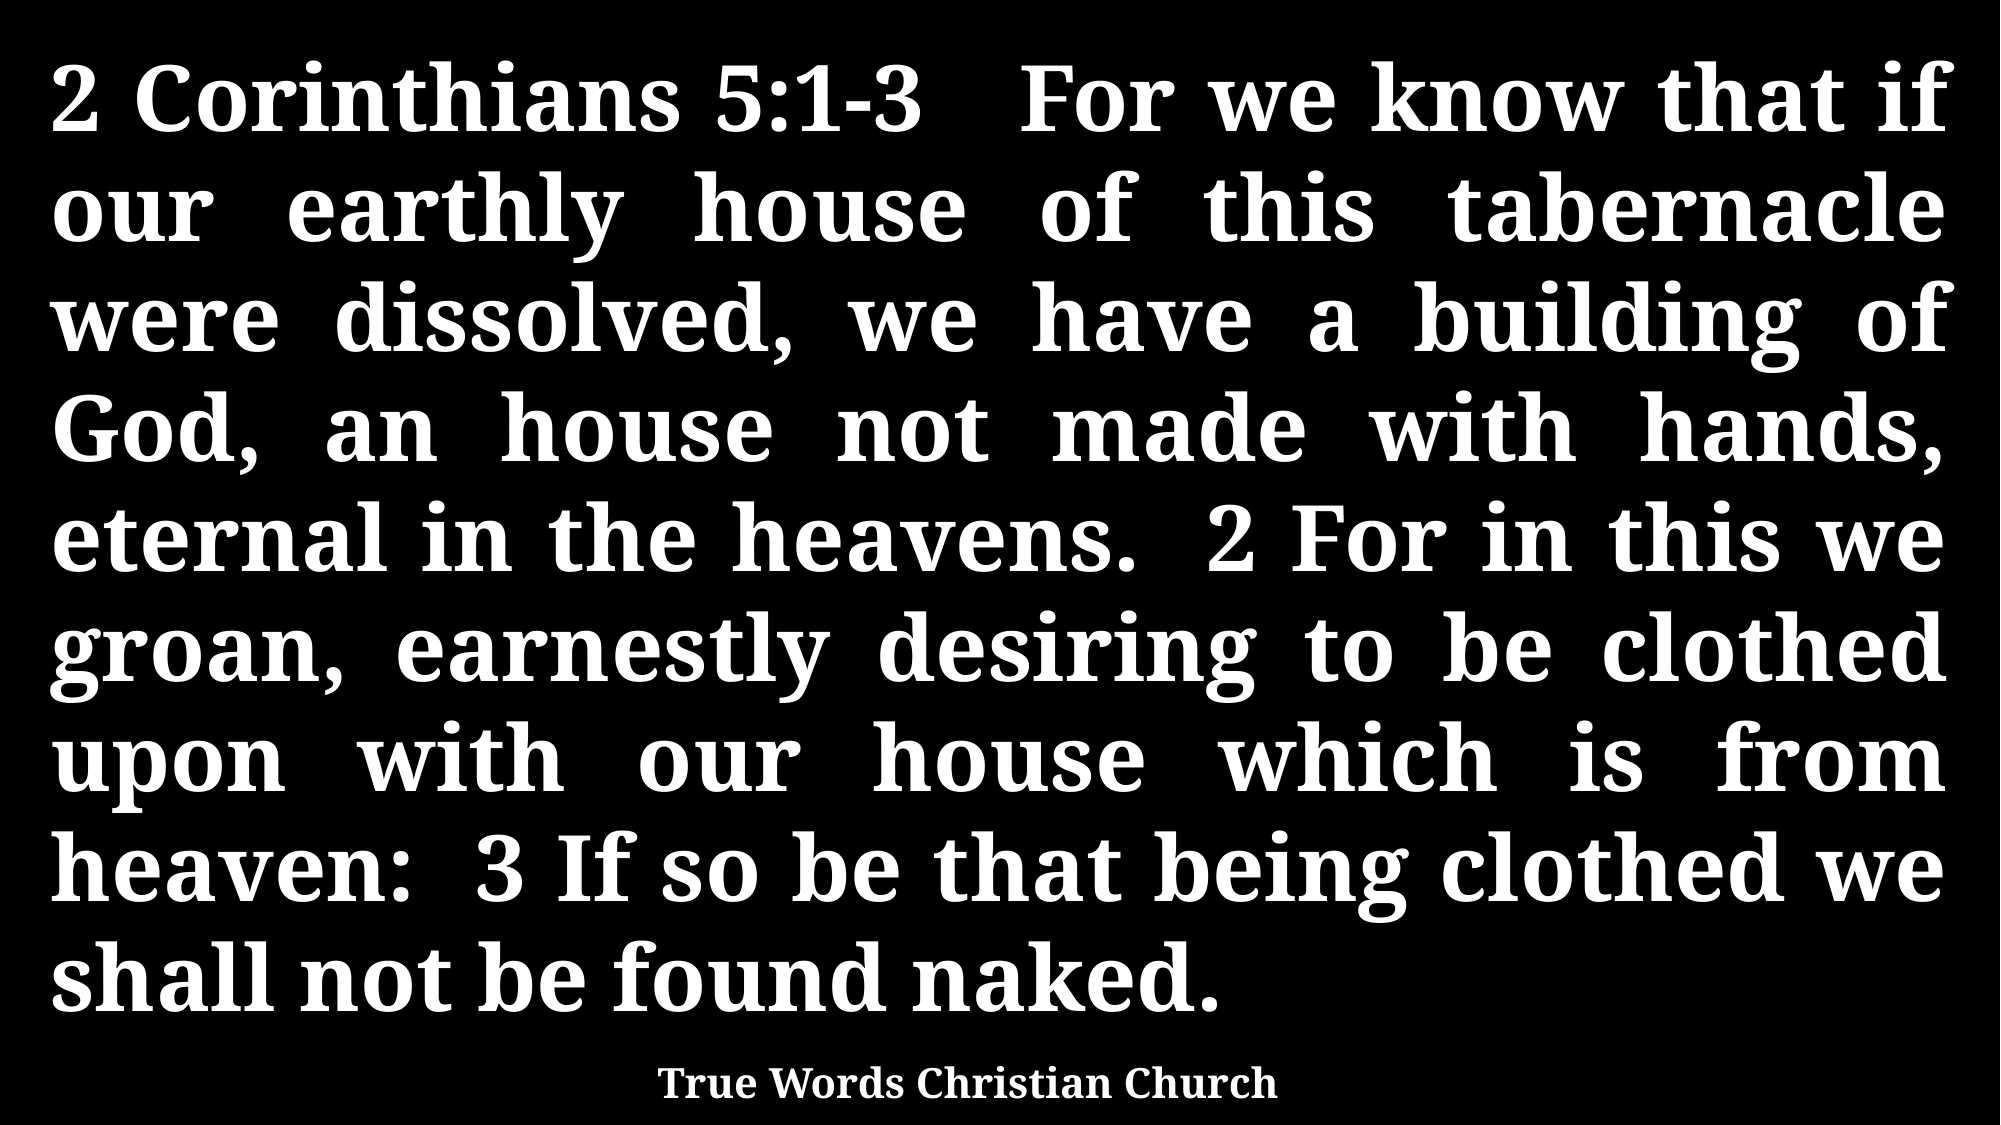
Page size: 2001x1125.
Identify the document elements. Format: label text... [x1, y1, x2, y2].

text_box 2 Corinthians 5:1-3 For we know that if our earthly house of this tabernacle were dissolved, we have a building of God, an house not made with hands, eternal in the heavens. 2 For in this we groan, earnestly desiring to be clothed upon with our house which is from heaven: 3 If so be that being clothed we shall not be found naked. [35, 32, 1965, 1037]
text_box True Words Christian Church [642, 1049, 1294, 1114]
